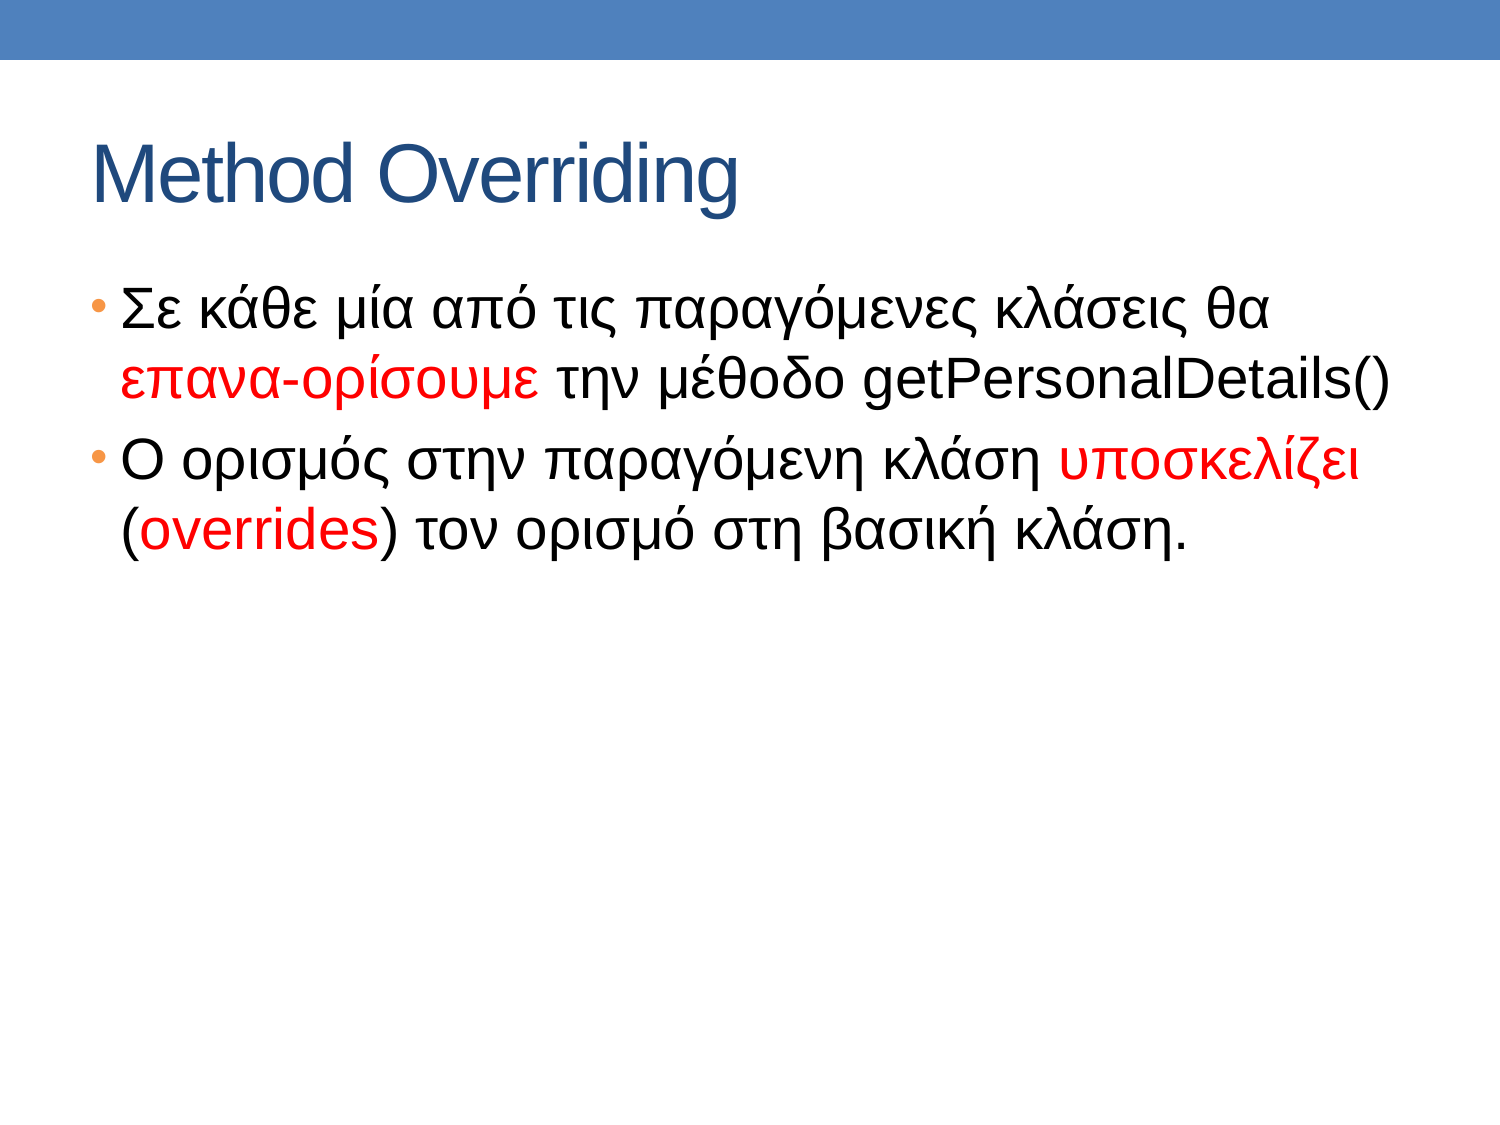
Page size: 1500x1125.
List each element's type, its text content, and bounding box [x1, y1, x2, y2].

list Σε κάθε μία από τις παραγόμενες κλάσεις θα επανα-ορίσουμε την μέθοδο getPersonalDetails() O ορισμός στην παραγόμενη κλάση υποσκελίζει (overrides) τον ορισμό στη βασική κλάση. [75, 262, 1425, 1063]
title Method Overriding [75, 87, 1425, 250]
